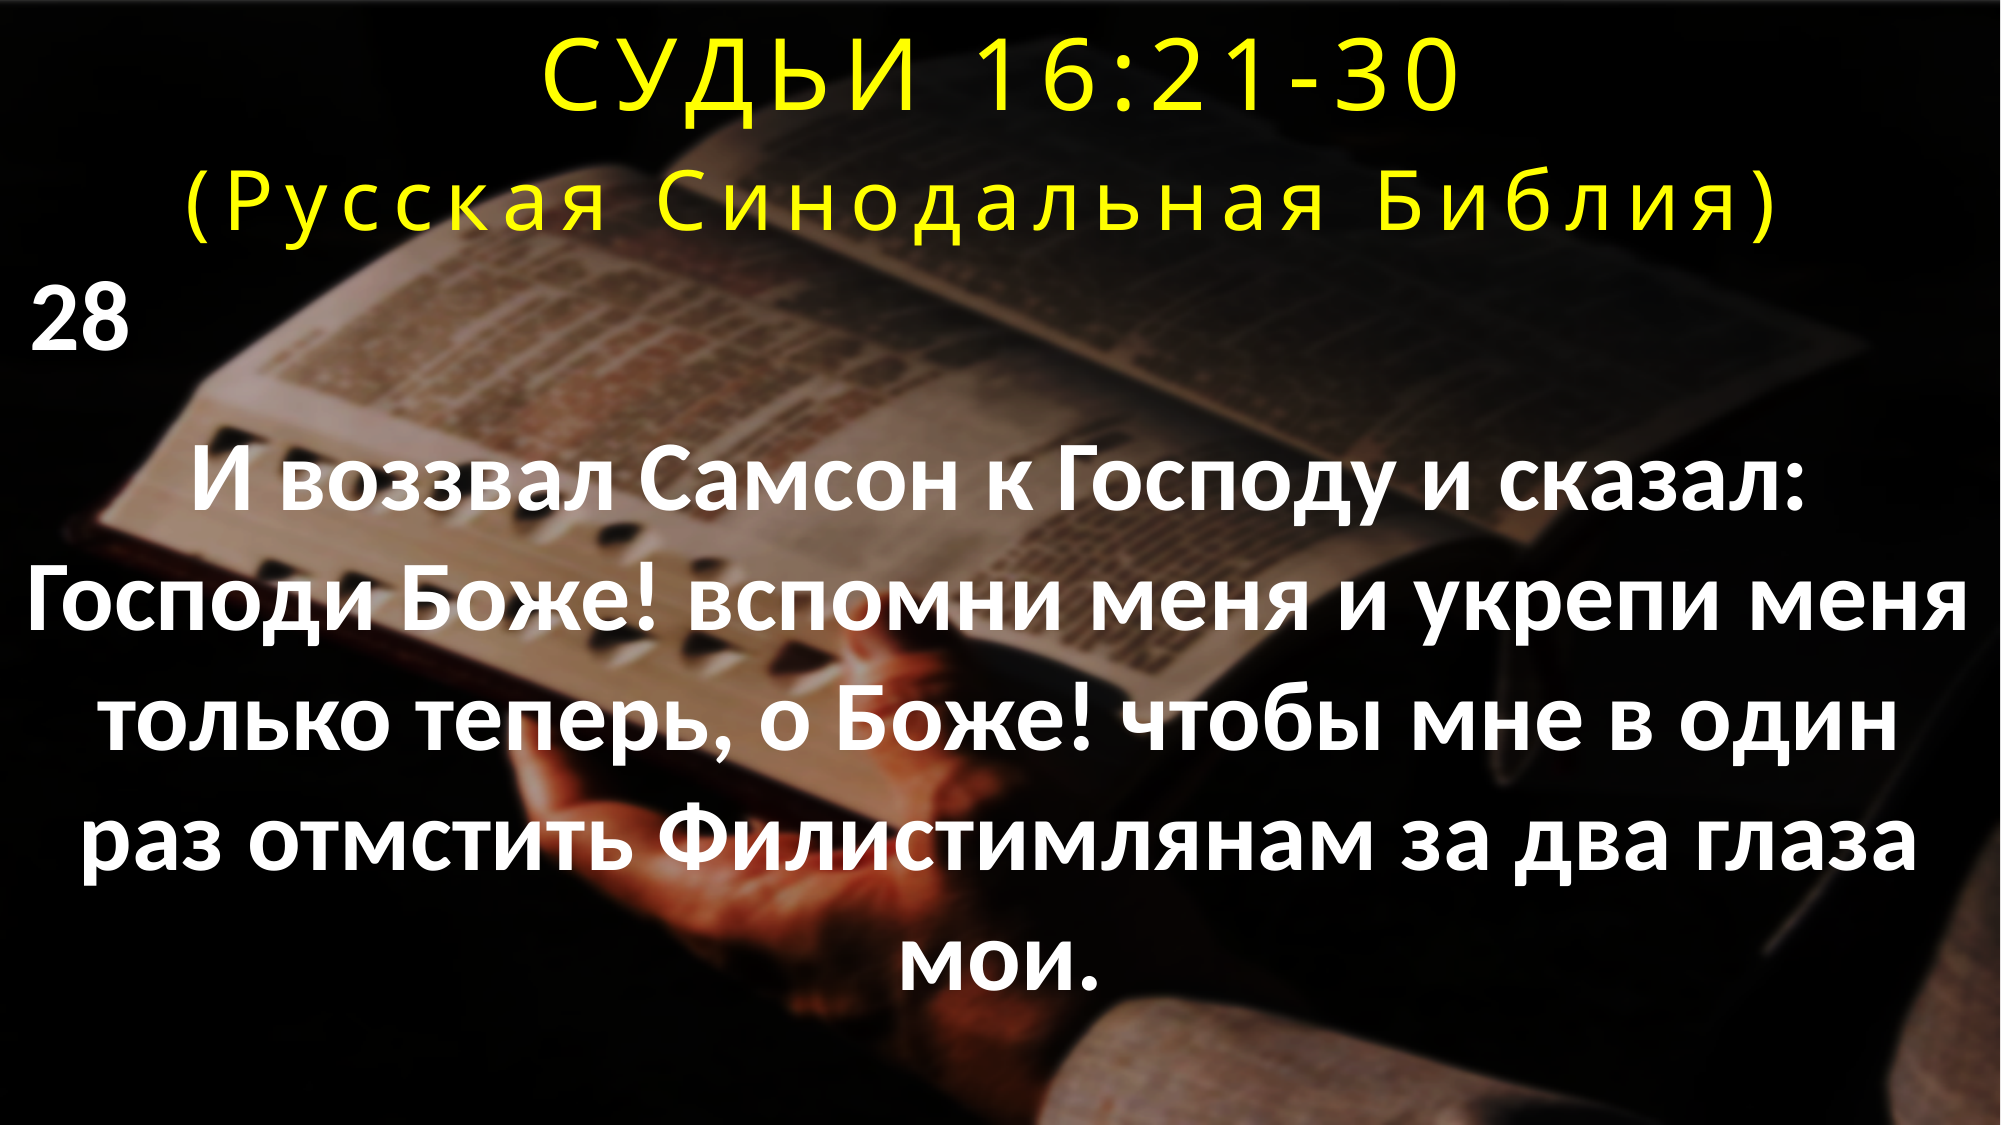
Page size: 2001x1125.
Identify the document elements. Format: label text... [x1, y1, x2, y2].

text_box СУДЬИ 16:21-30 (Русская Синодальная Библия) [170, 2, 1831, 258]
text_box И воззвал Самсон к Господу и сказал: Господи Боже! вспомни меня и укрепи меня только теперь, о Боже! чтобы мне в один раз отмстить Филистимлянам за два глаза мои. [0, 403, 2000, 1018]
picture [0, 0, 2001, 1125]
text_box 28 [1, 243, 160, 379]
